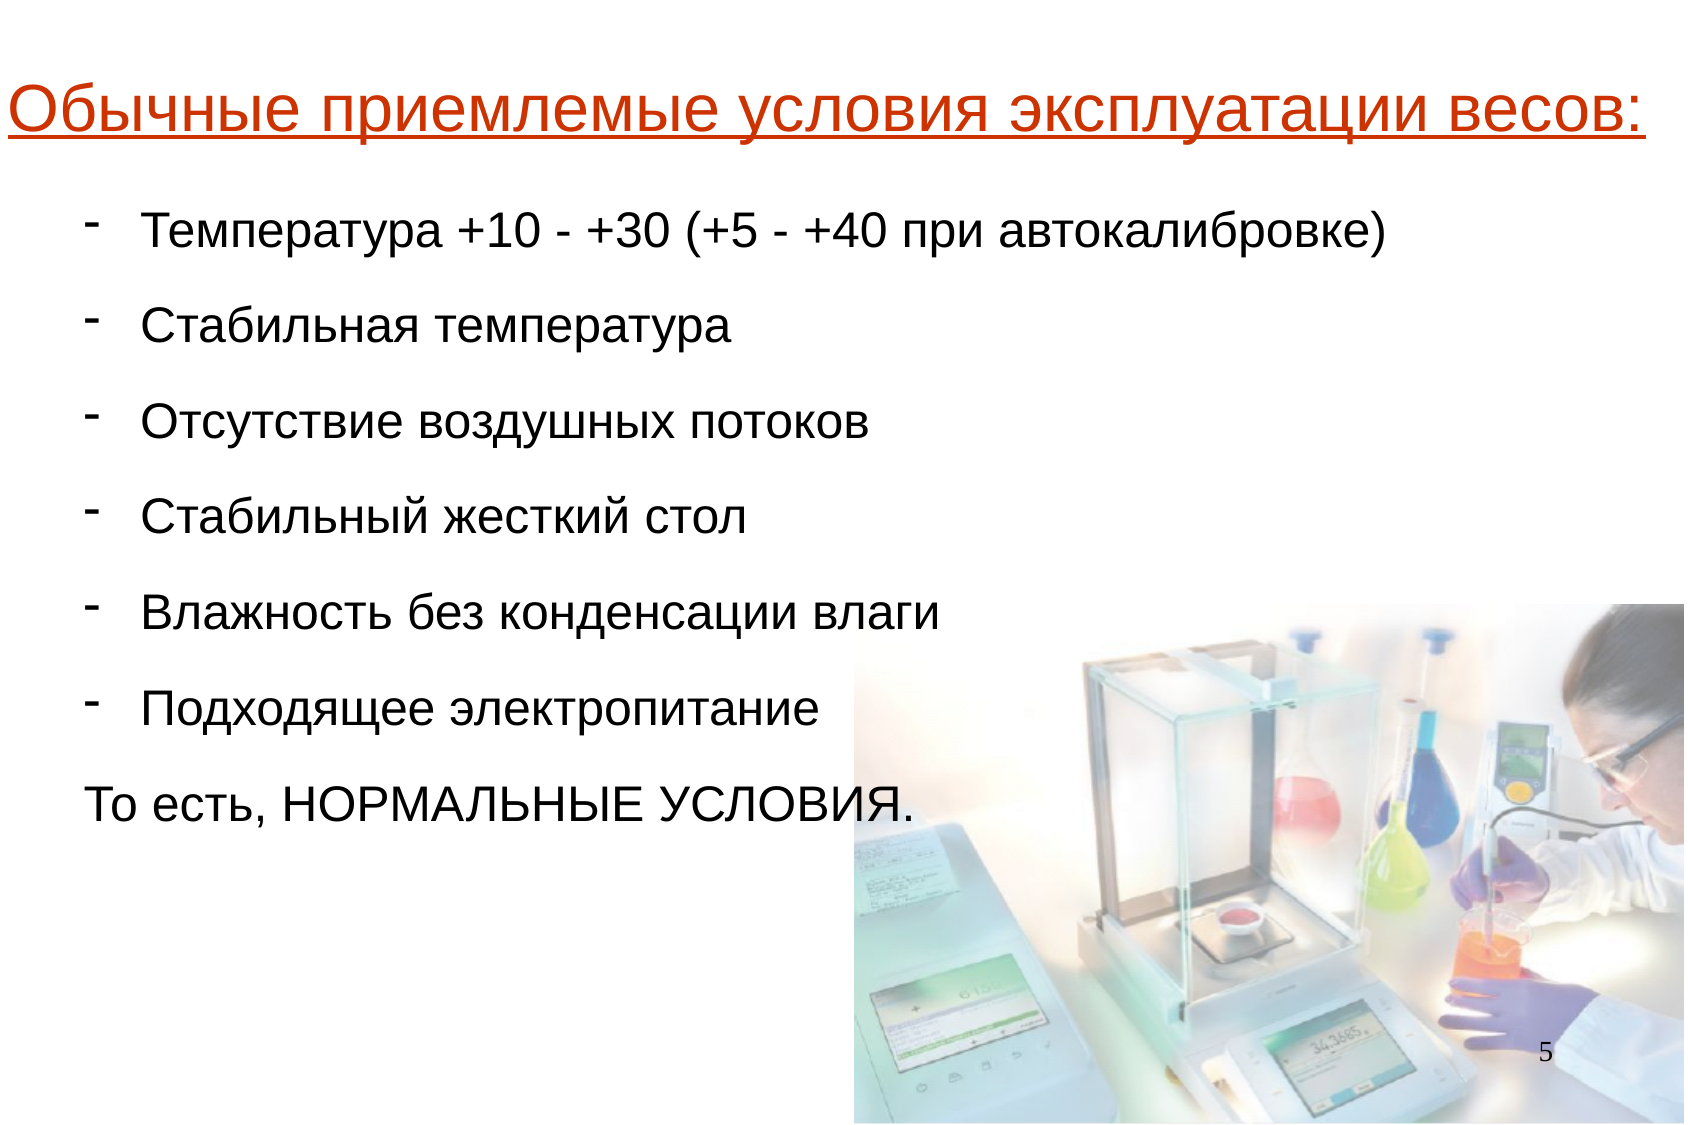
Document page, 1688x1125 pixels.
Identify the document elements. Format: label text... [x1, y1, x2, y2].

text_box Обычные приемлемые условия эксплуатации весов: [0, 66, 1688, 154]
picture [853, 604, 1685, 1125]
text_box Температура +10 - +30 (+5 - +40 при автокалибровке) Стабильная температура Отсутствие воздушных потоков Стабильный жесткий стол Влажность без конденсации влаги Подходящее электропитание То есть, НОРМАЛЬНЫЕ УСЛОВИЯ. [76, 196, 1435, 840]
